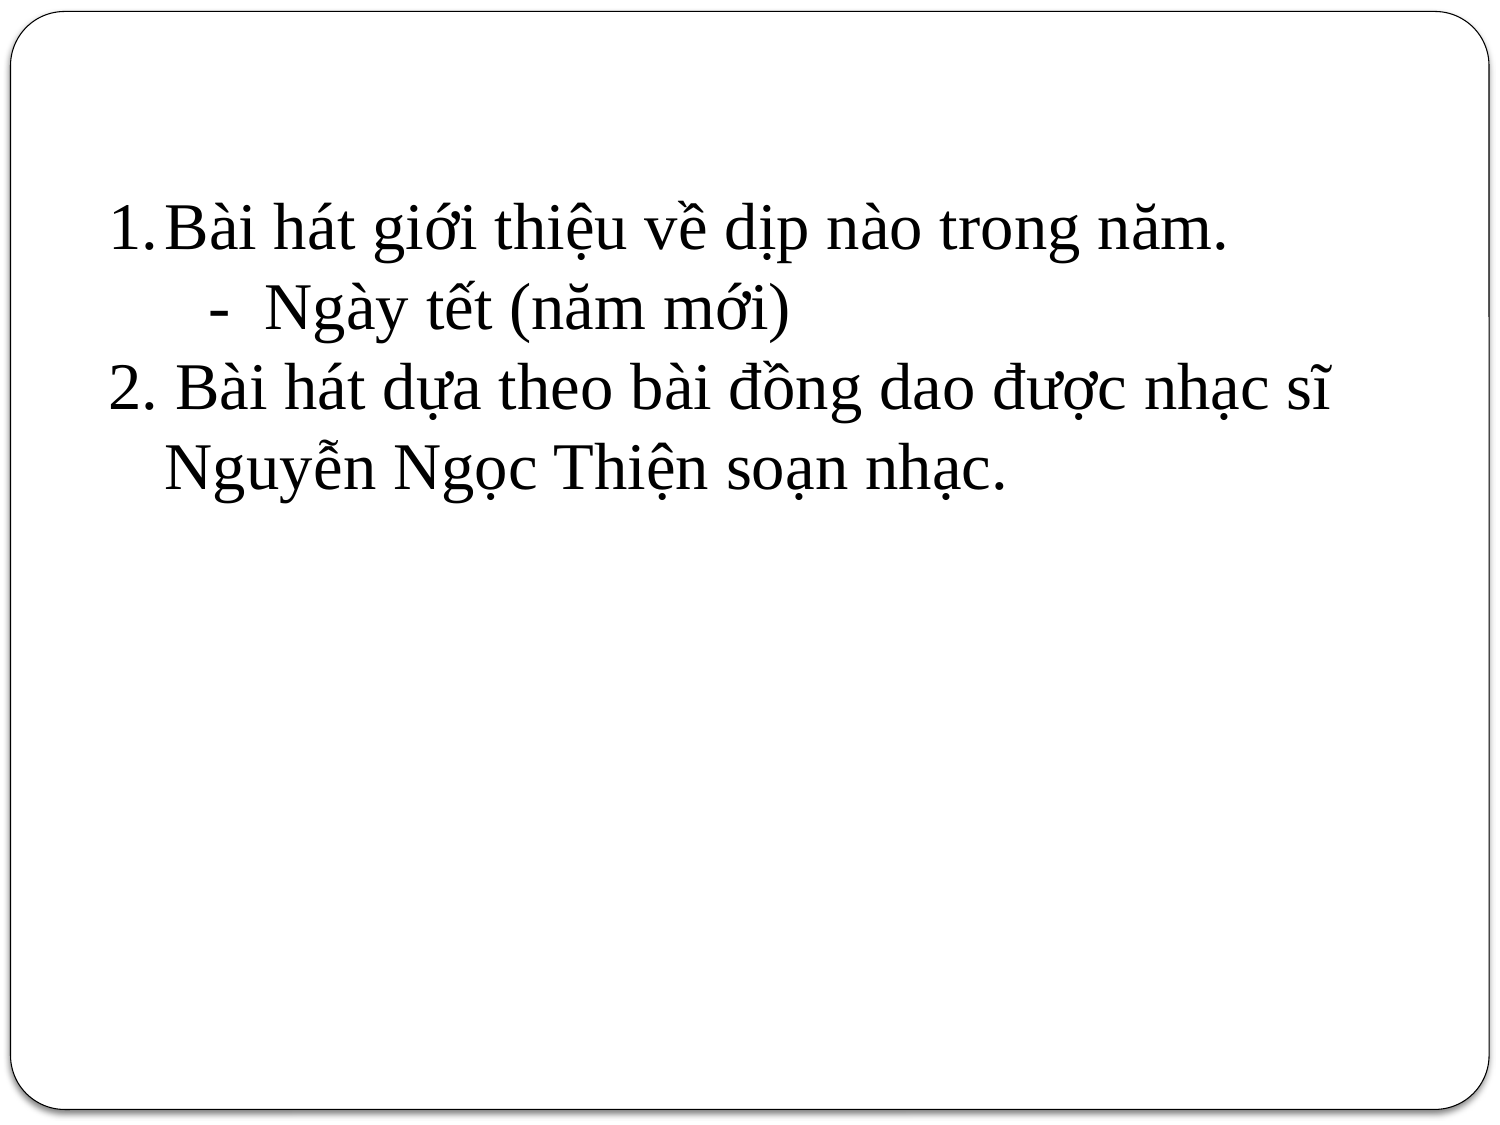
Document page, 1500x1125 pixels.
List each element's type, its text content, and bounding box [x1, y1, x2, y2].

text_box Bài hát giới thiệu về dịp nào trong năm. - Ngày tết (năm mới) 2. Bài hát dựa theo bài đồng dao được nhạc sĩ Nguyễn Ngọc Thiện soạn nhạc. [93, 175, 1430, 511]
